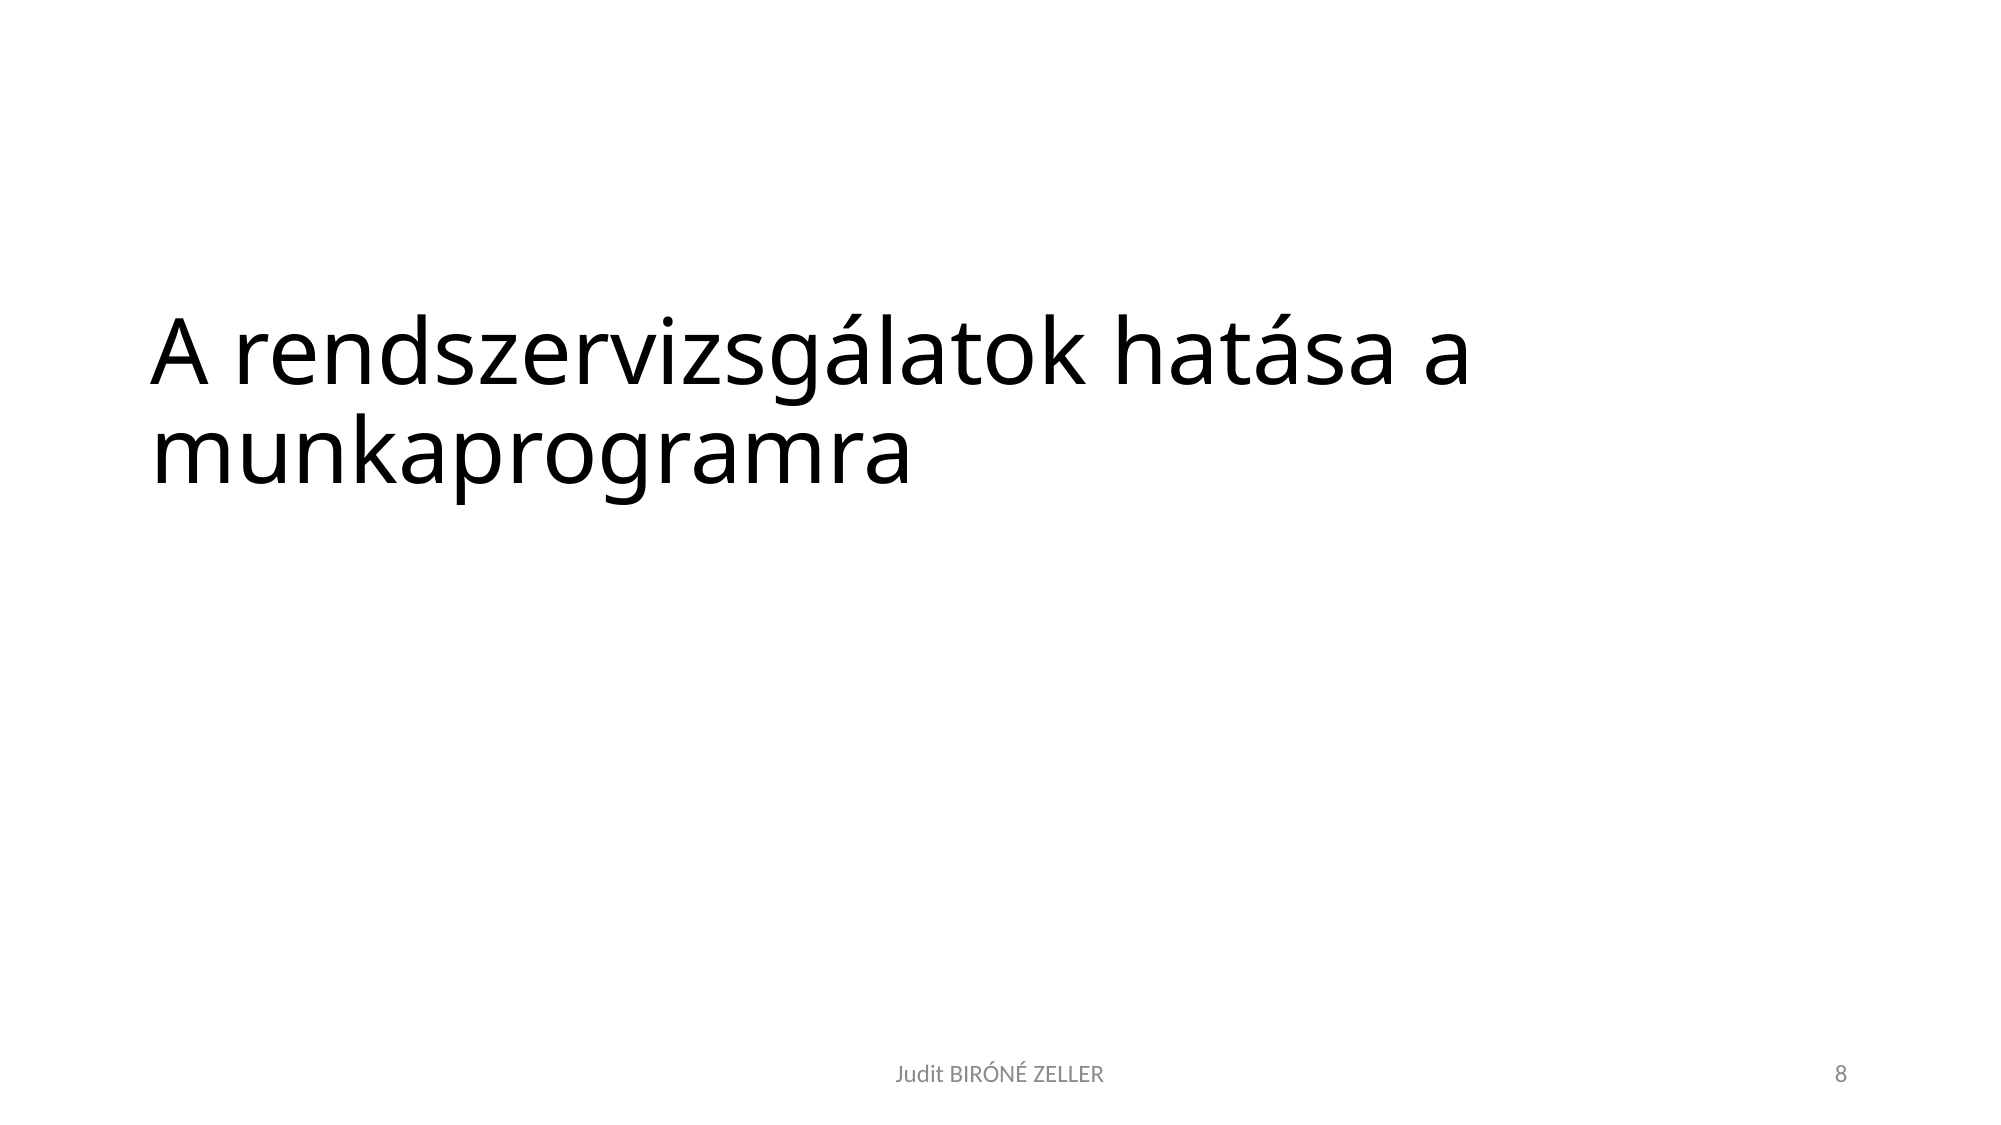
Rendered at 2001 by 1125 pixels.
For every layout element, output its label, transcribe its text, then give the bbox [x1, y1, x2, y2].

footer Judit BIRÓNÉ ZELLER [662, 1042, 1338, 1103]
slide_number 8 [1412, 1042, 1863, 1103]
title A rendszervizsgálatok hatása a munkaprogramra [135, 295, 1861, 514]
